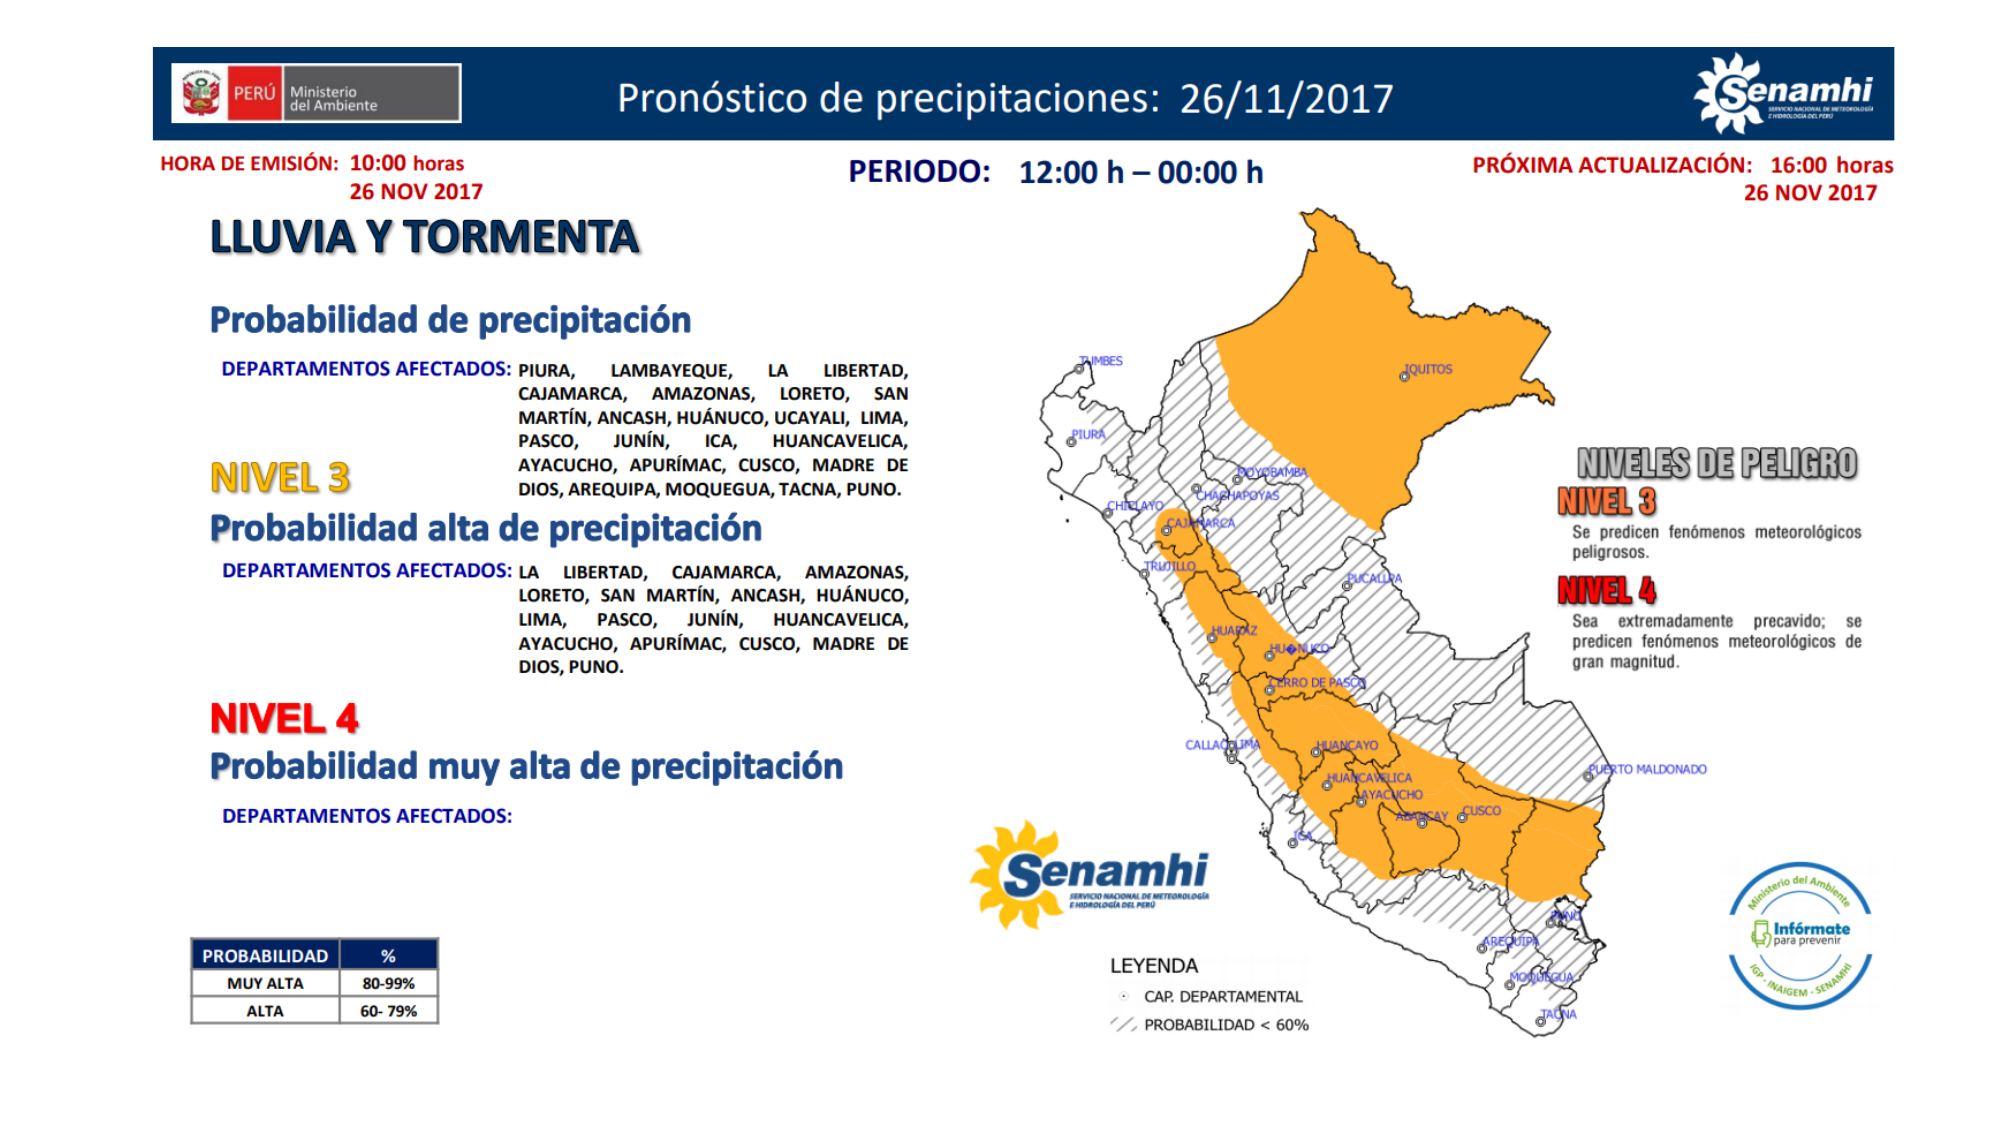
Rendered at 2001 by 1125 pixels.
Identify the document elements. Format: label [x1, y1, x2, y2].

picture [152, 47, 1895, 1044]
